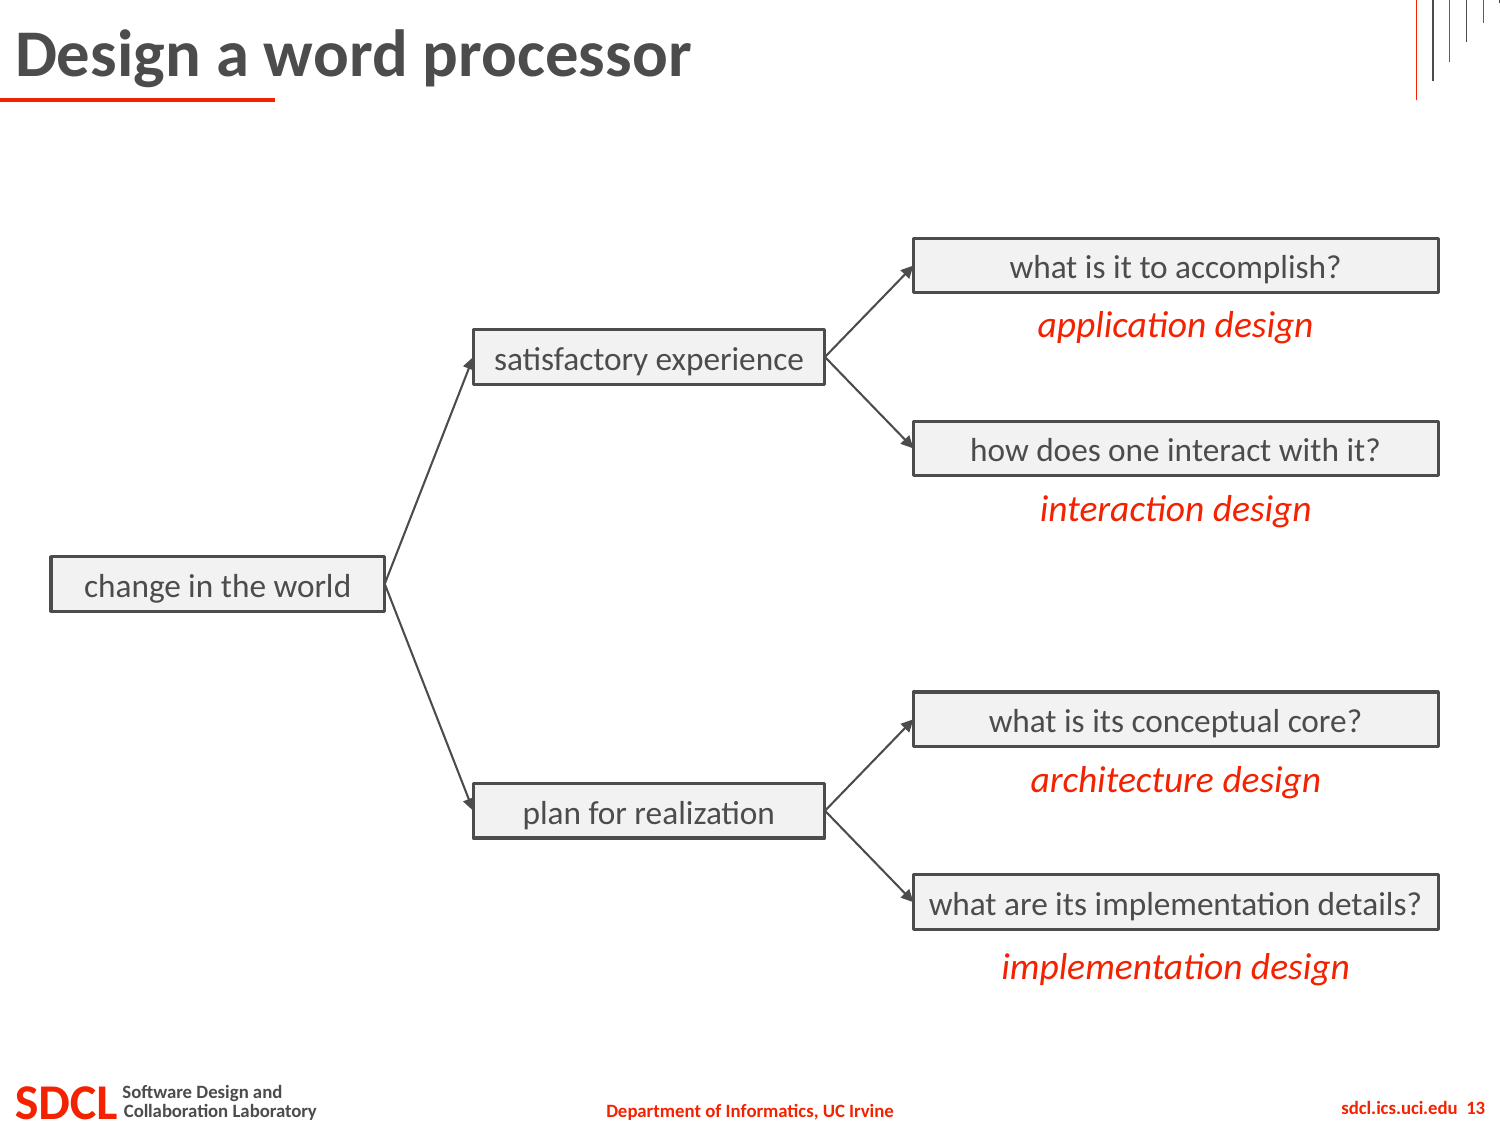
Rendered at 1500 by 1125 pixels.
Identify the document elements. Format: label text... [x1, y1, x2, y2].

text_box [913, 237, 1439, 477]
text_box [472, 328, 826, 839]
title Design a word processor [0, 0, 1350, 100]
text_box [913, 691, 1439, 931]
text_box interaction design [1024, 485, 1327, 536]
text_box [824, 719, 914, 810]
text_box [384, 590, 467, 811]
text_box change in the world [50, 556, 379, 612]
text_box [384, 356, 467, 585]
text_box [824, 356, 914, 449]
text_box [824, 810, 914, 903]
text_box implementation design [986, 939, 1366, 995]
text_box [824, 265, 908, 355]
